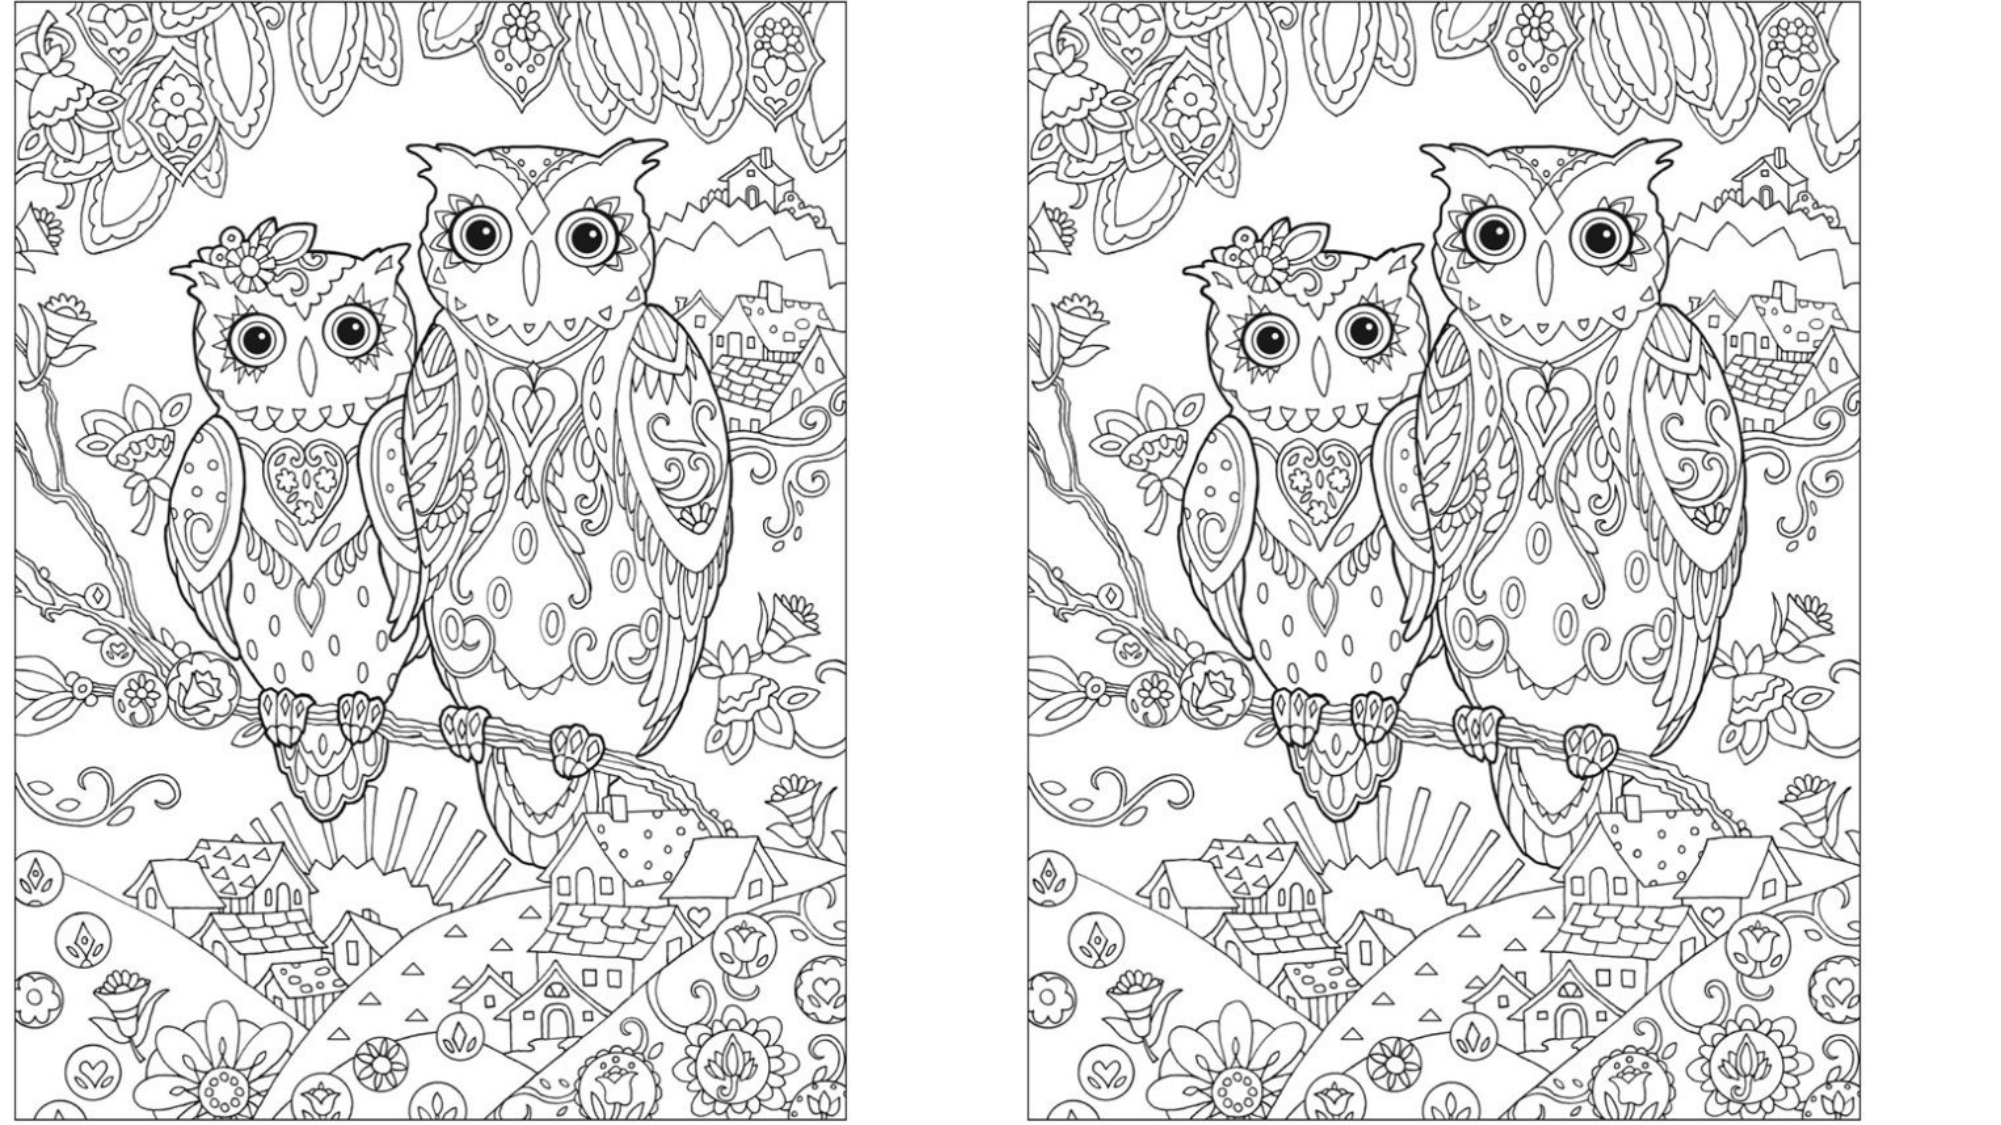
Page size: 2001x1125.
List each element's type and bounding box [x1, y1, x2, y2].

picture [1025, 0, 1865, 1125]
picture [12, 0, 851, 1125]
